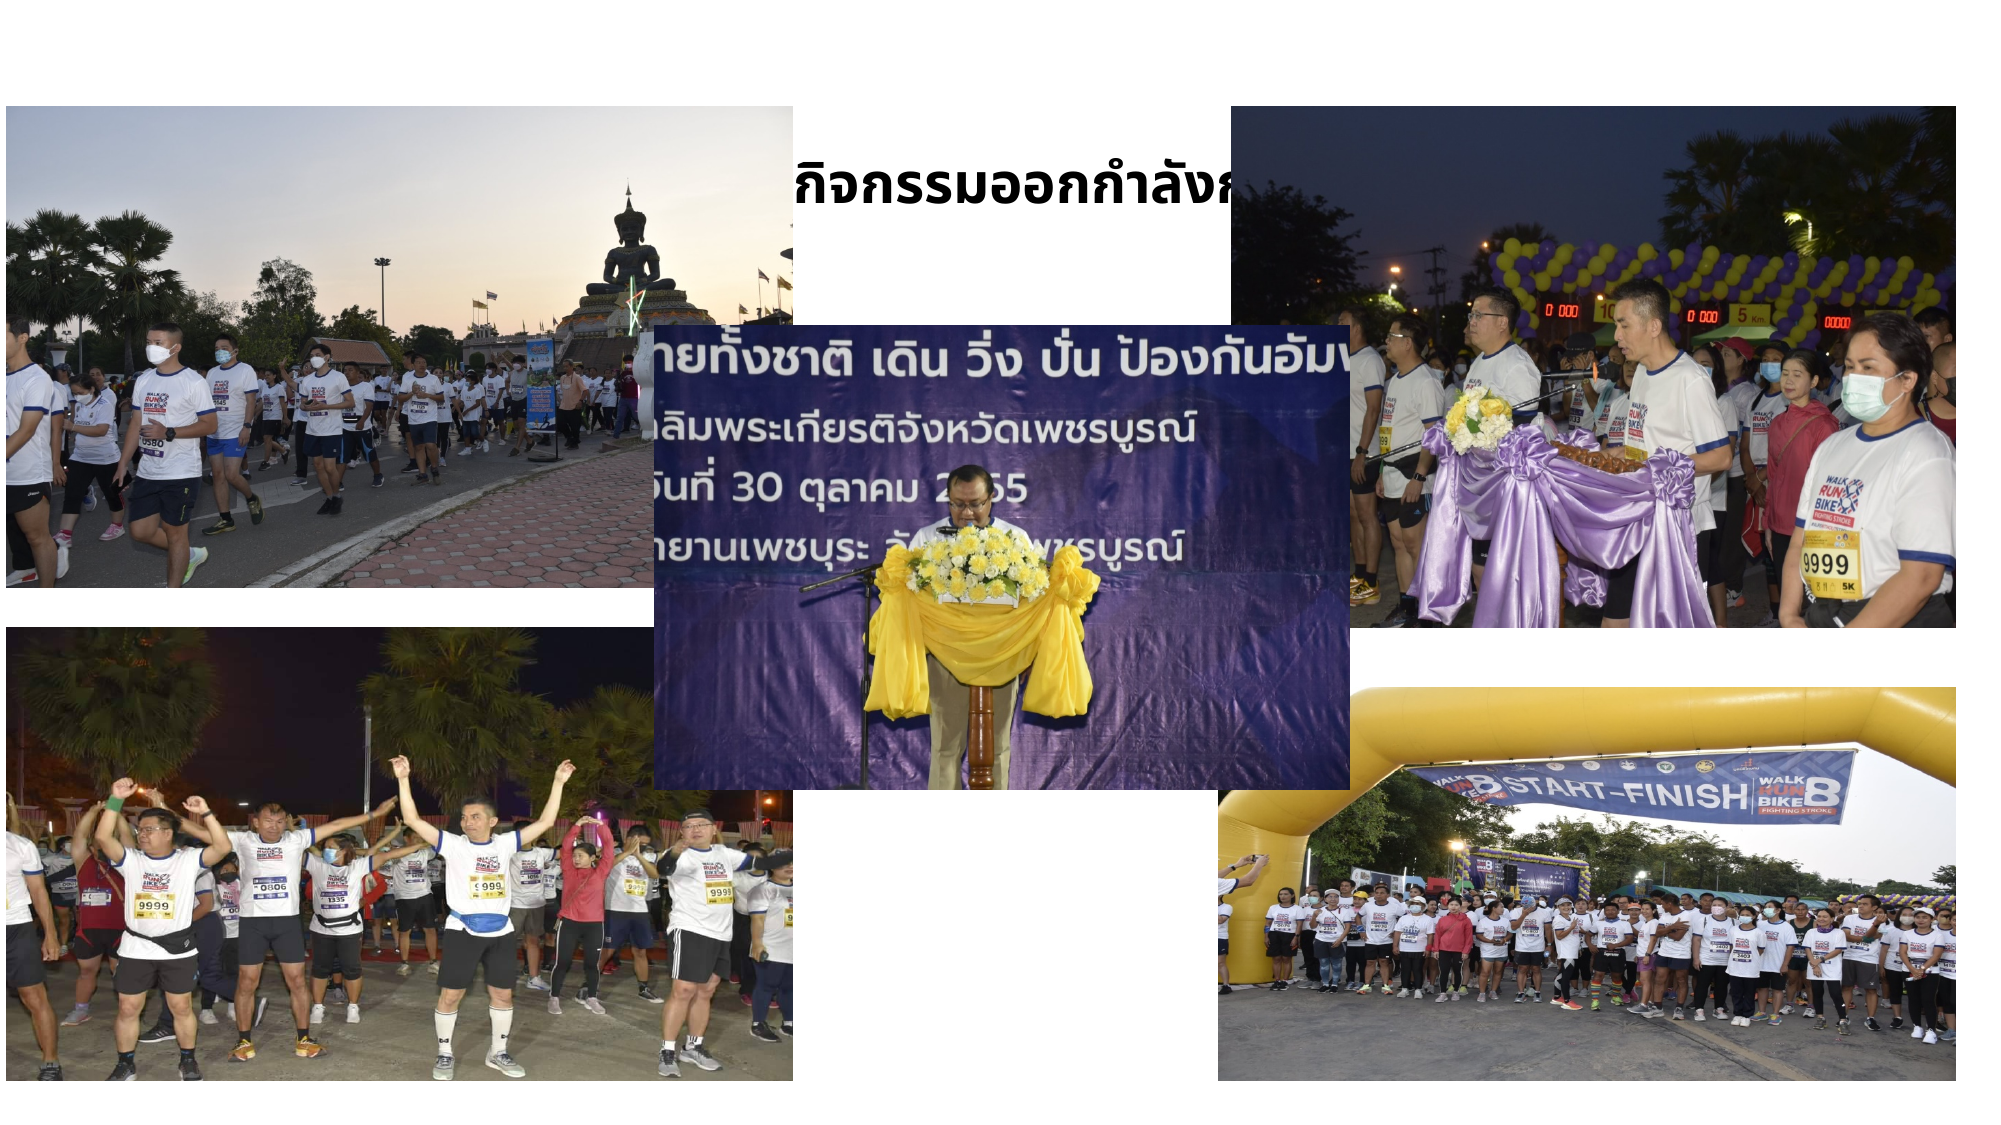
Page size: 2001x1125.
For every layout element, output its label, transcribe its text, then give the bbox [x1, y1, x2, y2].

text_box ภาพกิจกรรมออกกำลังกาย [793, 137, 1231, 225]
picture [6, 106, 1956, 1081]
